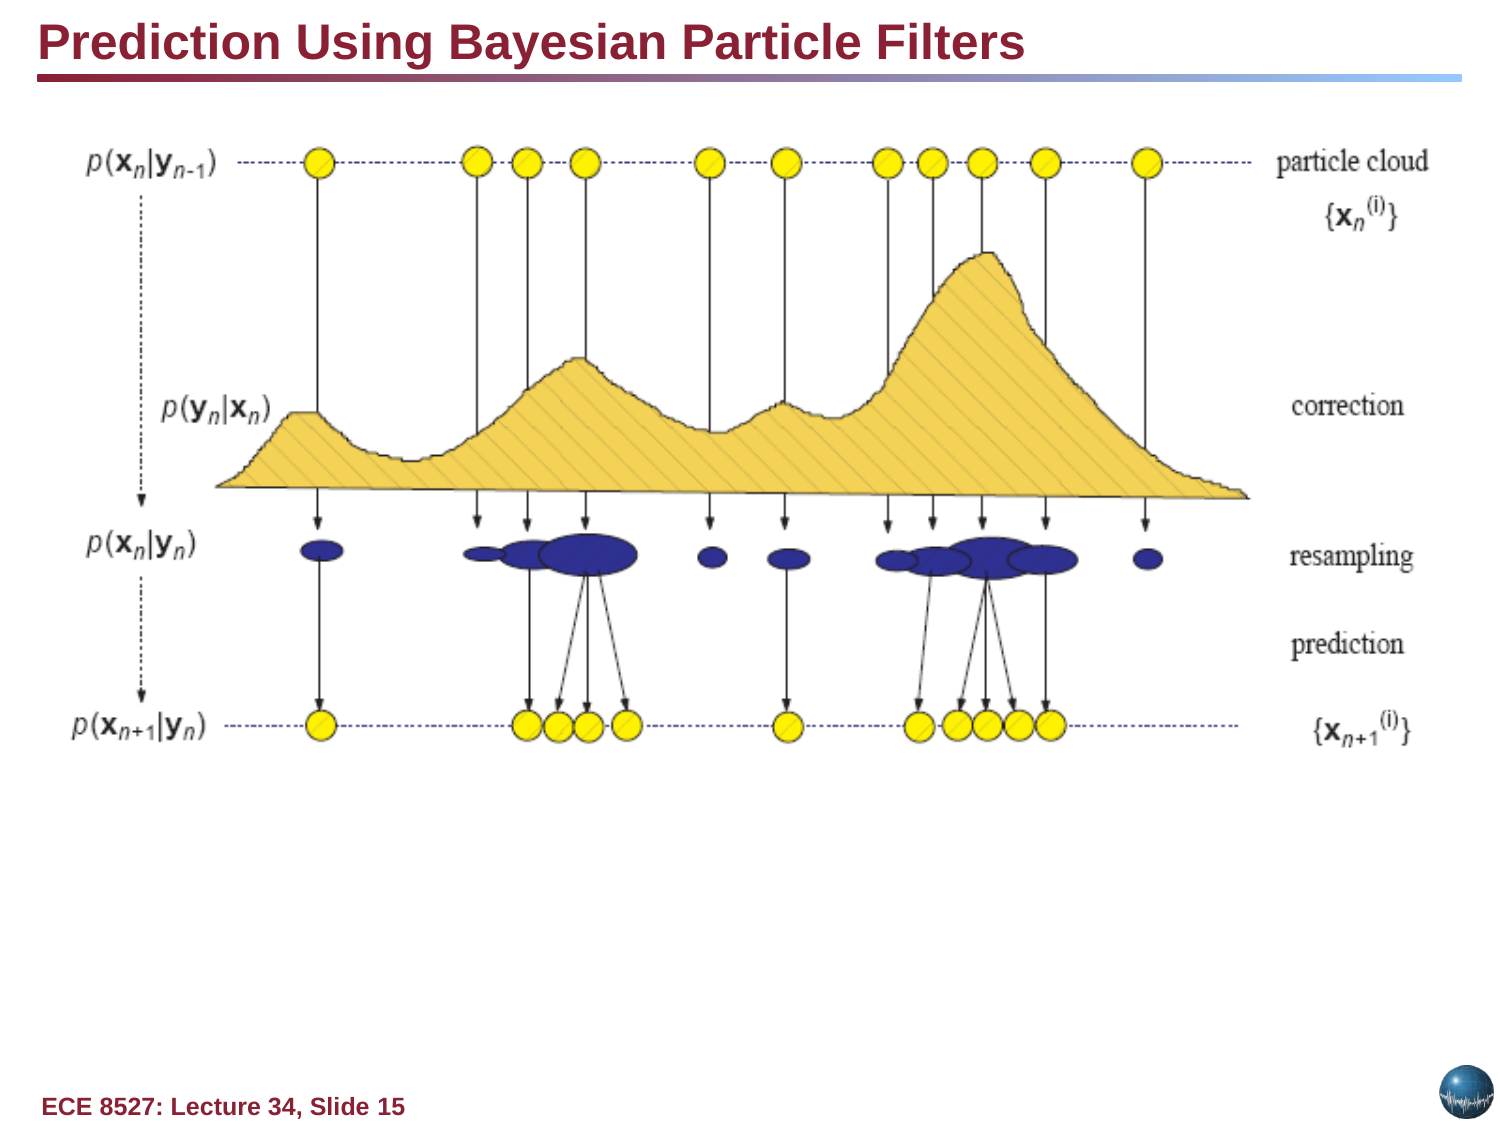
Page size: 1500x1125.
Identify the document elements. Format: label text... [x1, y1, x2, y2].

picture [43, 110, 1477, 775]
text_box Prediction Using Bayesian Particle Filters [37, 9, 1163, 70]
picture [1439, 1065, 1494, 1119]
